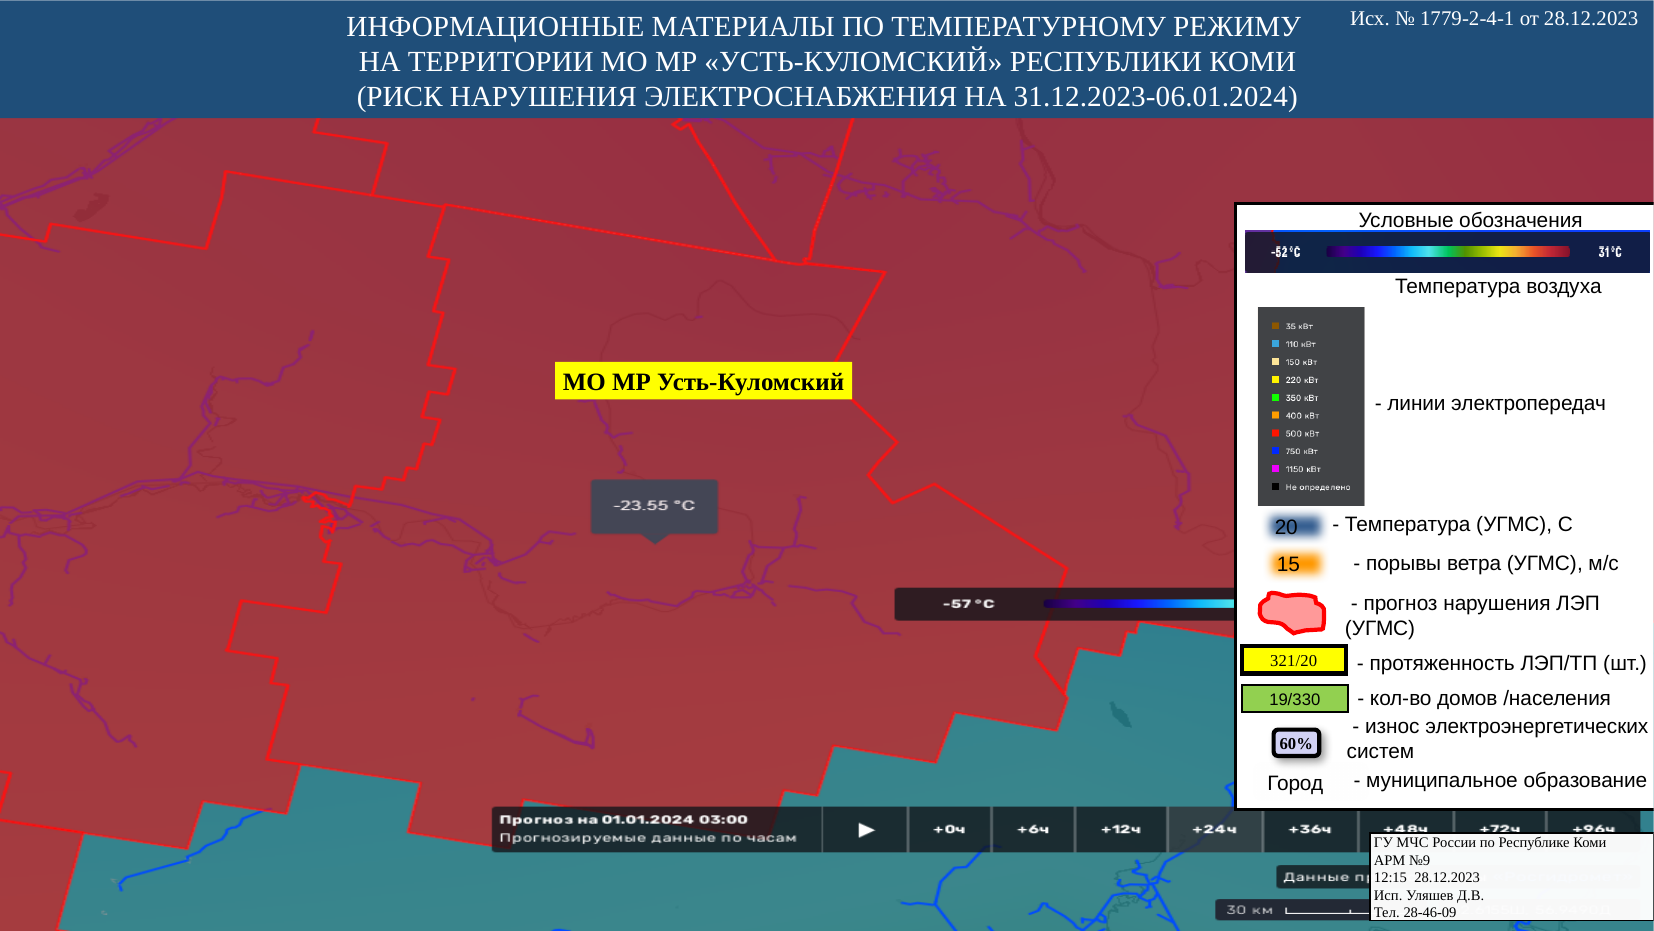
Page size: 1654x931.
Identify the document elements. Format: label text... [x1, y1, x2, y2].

picture [0, 118, 1654, 931]
text_box Исх. № 1779-2-4-1 от 28.12.2023 [1319, 0, 1654, 38]
text_box ИНФОРМАЦИОННЫЕ МАТЕРИАЛЫ ПО ТЕМПЕРАТУРНОМУ РЕЖИМУ НА ТЕРРИТОРИИ МО МР «УСТЬ-КУЛОМСКИЙ» РЕСПУБЛИКИ КОМИ (РИСК НАРУШЕНИЯ ЭЛЕКТРОСНАБЖЕНИЯ НА 31.12.2023-06.01.2024) [0, 0, 1654, 117]
picture [1244, 230, 1650, 273]
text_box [1235, 195, 1654, 811]
